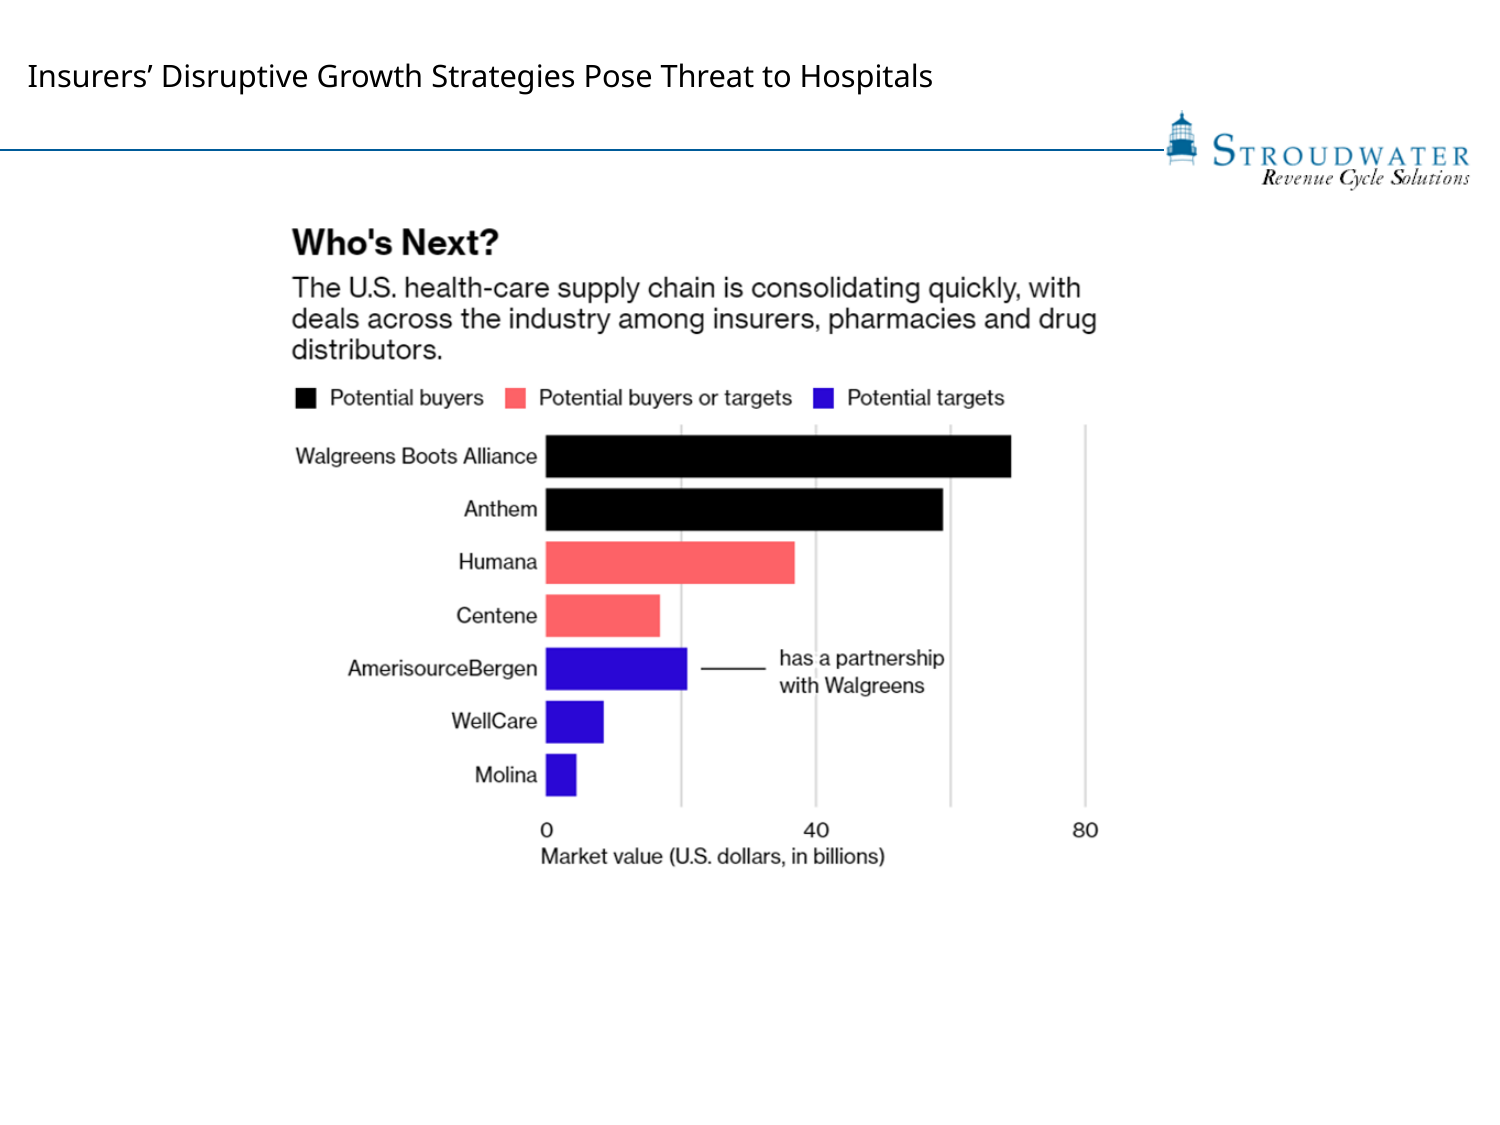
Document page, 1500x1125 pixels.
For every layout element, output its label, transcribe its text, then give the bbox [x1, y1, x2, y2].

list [274, 224, 1144, 920]
picture [1164, 110, 1488, 200]
title Insurers’ Disruptive Growth Strategies Pose Threat to Hospitals [12, 37, 1063, 113]
